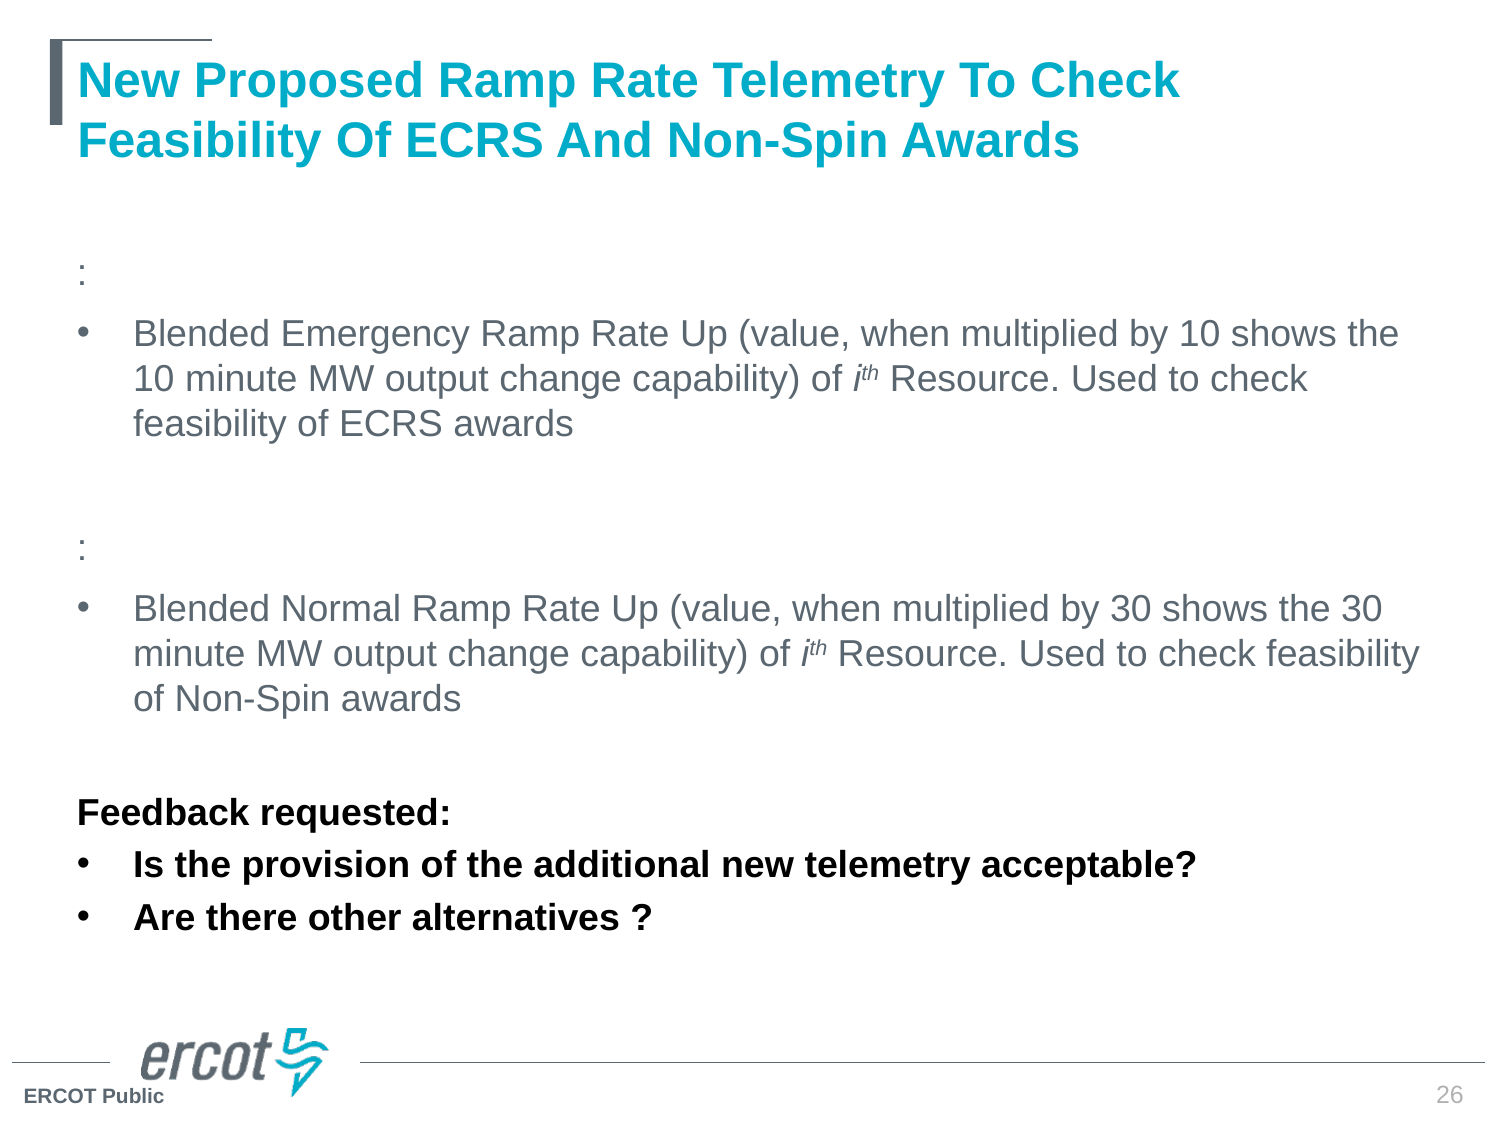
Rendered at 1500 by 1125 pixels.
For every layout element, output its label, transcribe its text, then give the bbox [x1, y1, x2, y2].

title New Proposed Ramp Rate Telemetry To Check Feasibility Of ECRS And Non-Spin Awards [62, 39, 1450, 228]
picture [137, 1024, 332, 1100]
slide_number 26 [1412, 1076, 1488, 1112]
